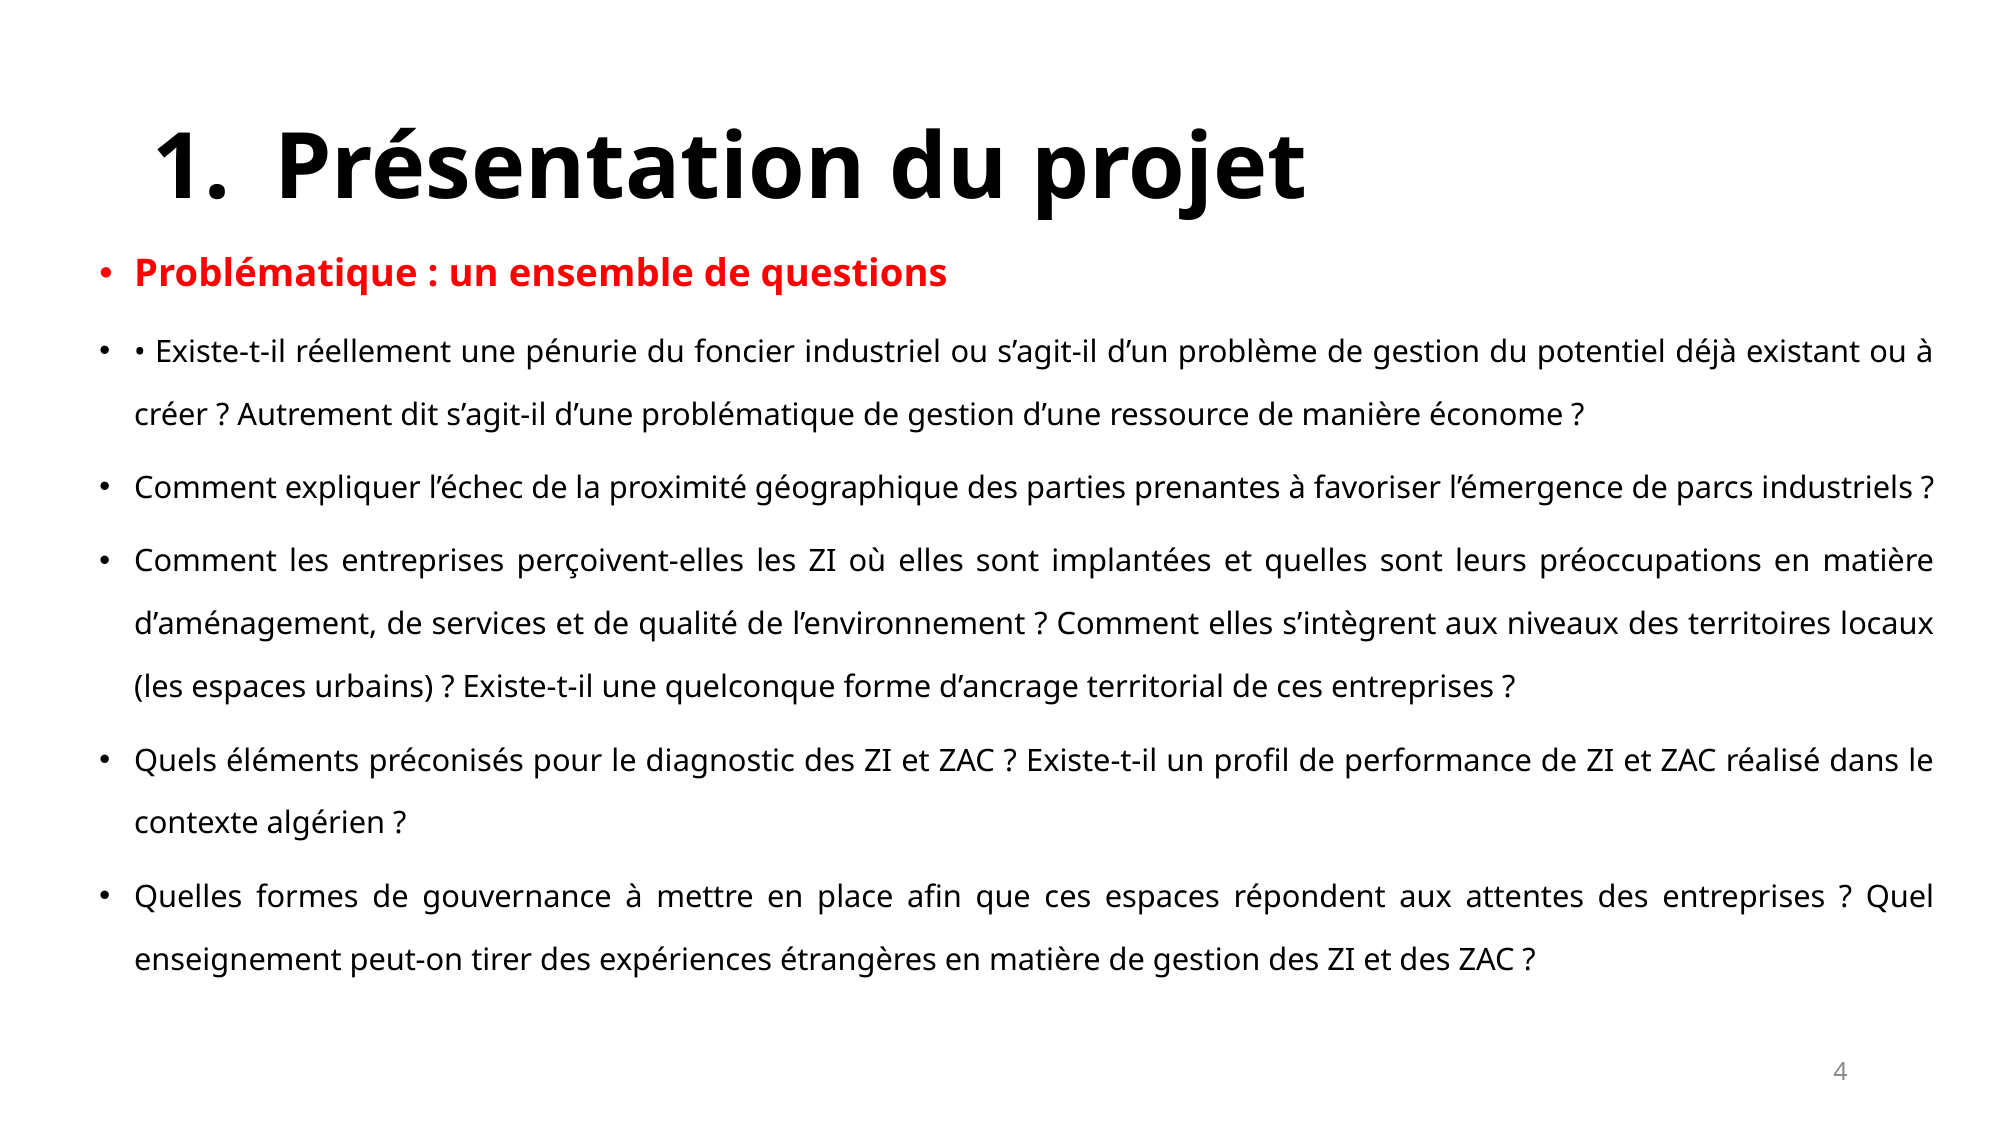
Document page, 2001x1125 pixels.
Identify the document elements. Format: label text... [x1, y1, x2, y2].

slide_number 4 [1412, 1042, 1863, 1103]
title Présentation du projet [137, 59, 1863, 246]
list Problématique : un ensemble de questions • Existe-t-il réellement une pénurie du foncier industriel ou s’agit-il d’un problème de gestion du potentiel déjà existant ou à créer ? Autrement dit s’agit-il d’une problématique de gestion d’une ressource de manière économe ? Comment expliquer l’échec de la proximité géographique des parties prenantes à favoriser l’émergence de parcs industriels ? Comment les entreprises perçoivent-elles les ZI où elles sont implantées et quelles sont leurs préoccupations en matière d’aménagement, de services et de qualité de l’environnement ? Comment elles s’intègrent aux niveaux des territoires locaux (les espaces urbains) ? Existe-t-il une quelconque forme d’ancrage territorial de ces entreprises ? Quels éléments préconisés pour le diagnostic des ZI et ZAC ? Existe-t-il un profil de performance de ZI et ZAC réalisé dans le contexte algérien ? Quelles formes de gouvernance à mettre en place afin que ces espaces répondent aux attentes des entreprises ? Quel enseignement peut-on tirer des expériences étrangères en matière de gestion des ZI et des ZAC ? [84, 246, 1950, 1043]
